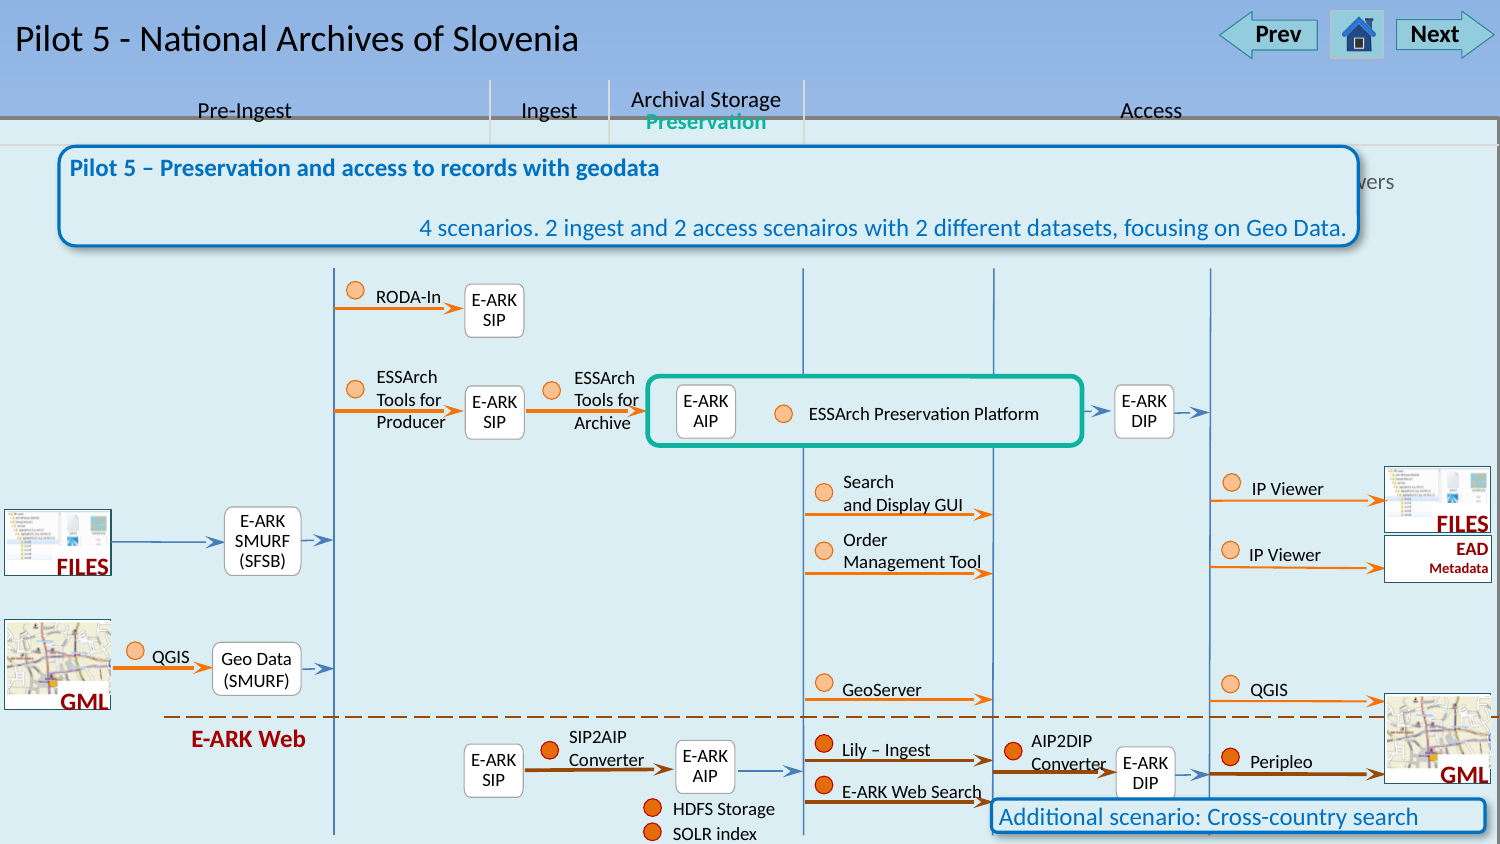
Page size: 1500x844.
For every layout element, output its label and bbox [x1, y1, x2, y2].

table_header [491, 80, 608, 144]
table_header [610, 80, 803, 144]
text_box [1217, 9, 1320, 61]
text_box [0, 116, 1500, 844]
text_box [1394, 9, 1497, 61]
text_box [0, 6, 1176, 68]
table_header [805, 80, 1499, 144]
table_cell [0, 146, 70, 222]
table_header [0, 80, 489, 144]
text_box [1330, 10, 1384, 59]
table_cell [1347, 146, 1499, 222]
